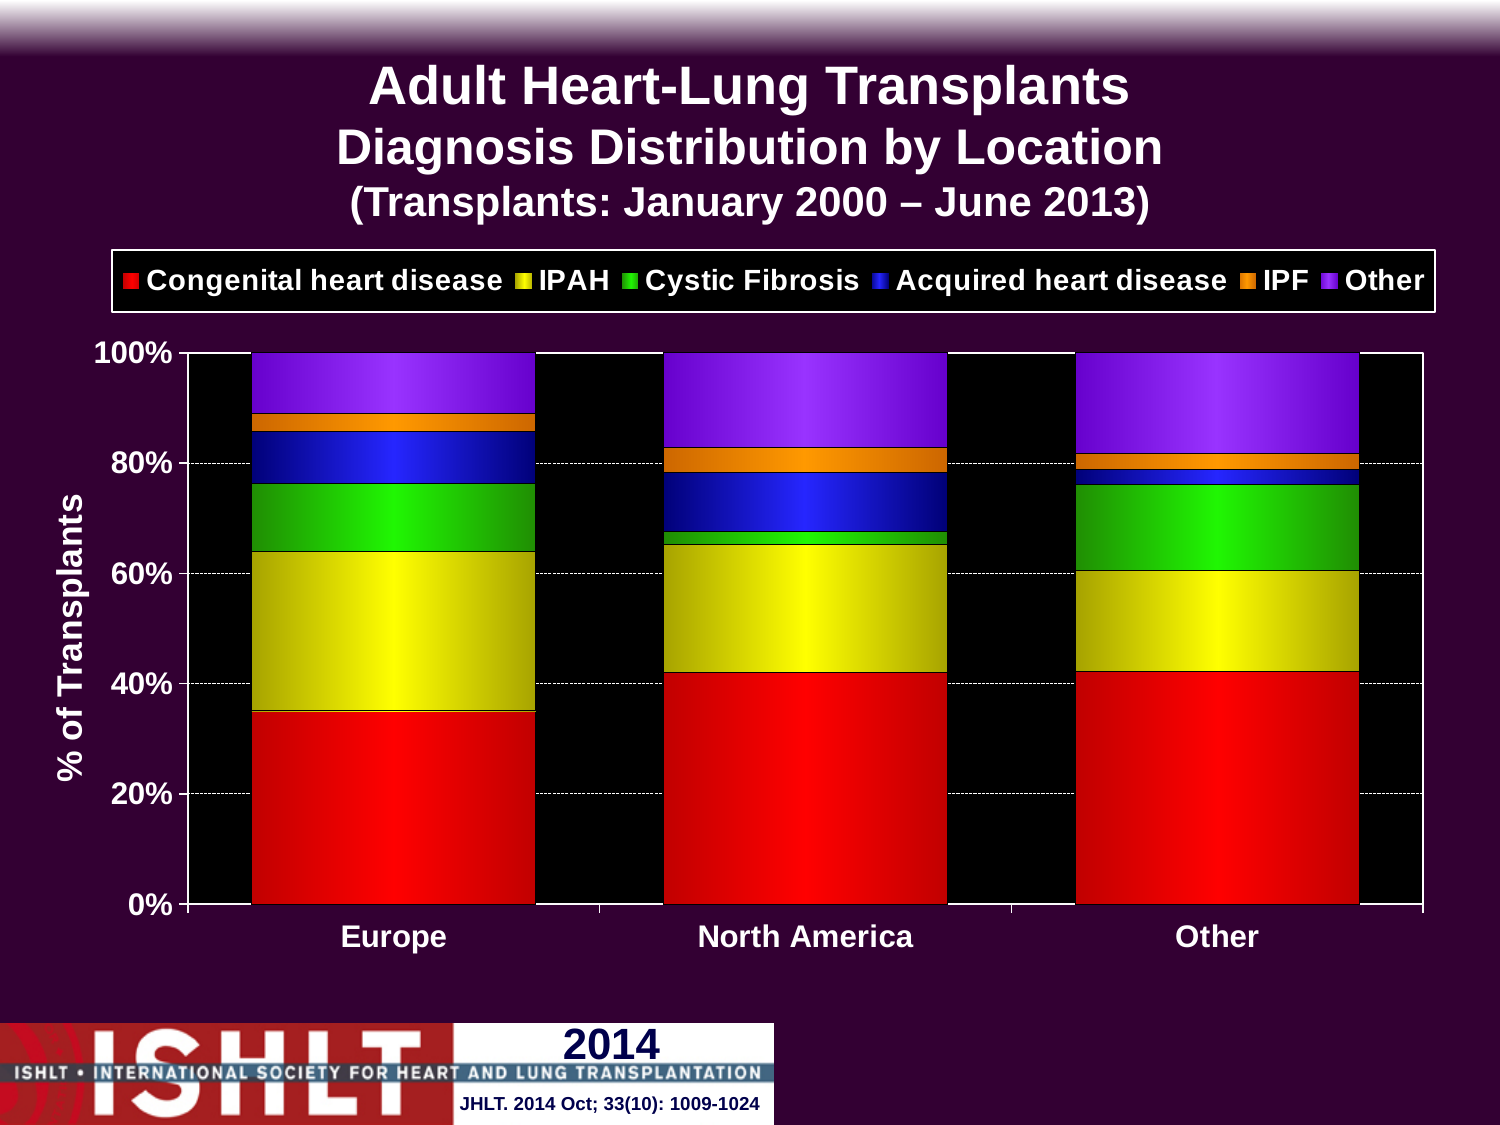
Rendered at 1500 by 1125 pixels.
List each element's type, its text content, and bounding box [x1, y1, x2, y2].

title Adult Heart-Lung Transplants Diagnosis Distribution by Location (Transplants: January 2000 – June 2013) [0, 62, 1500, 213]
chart [24, 237, 1476, 1038]
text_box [0, 1007, 774, 1125]
